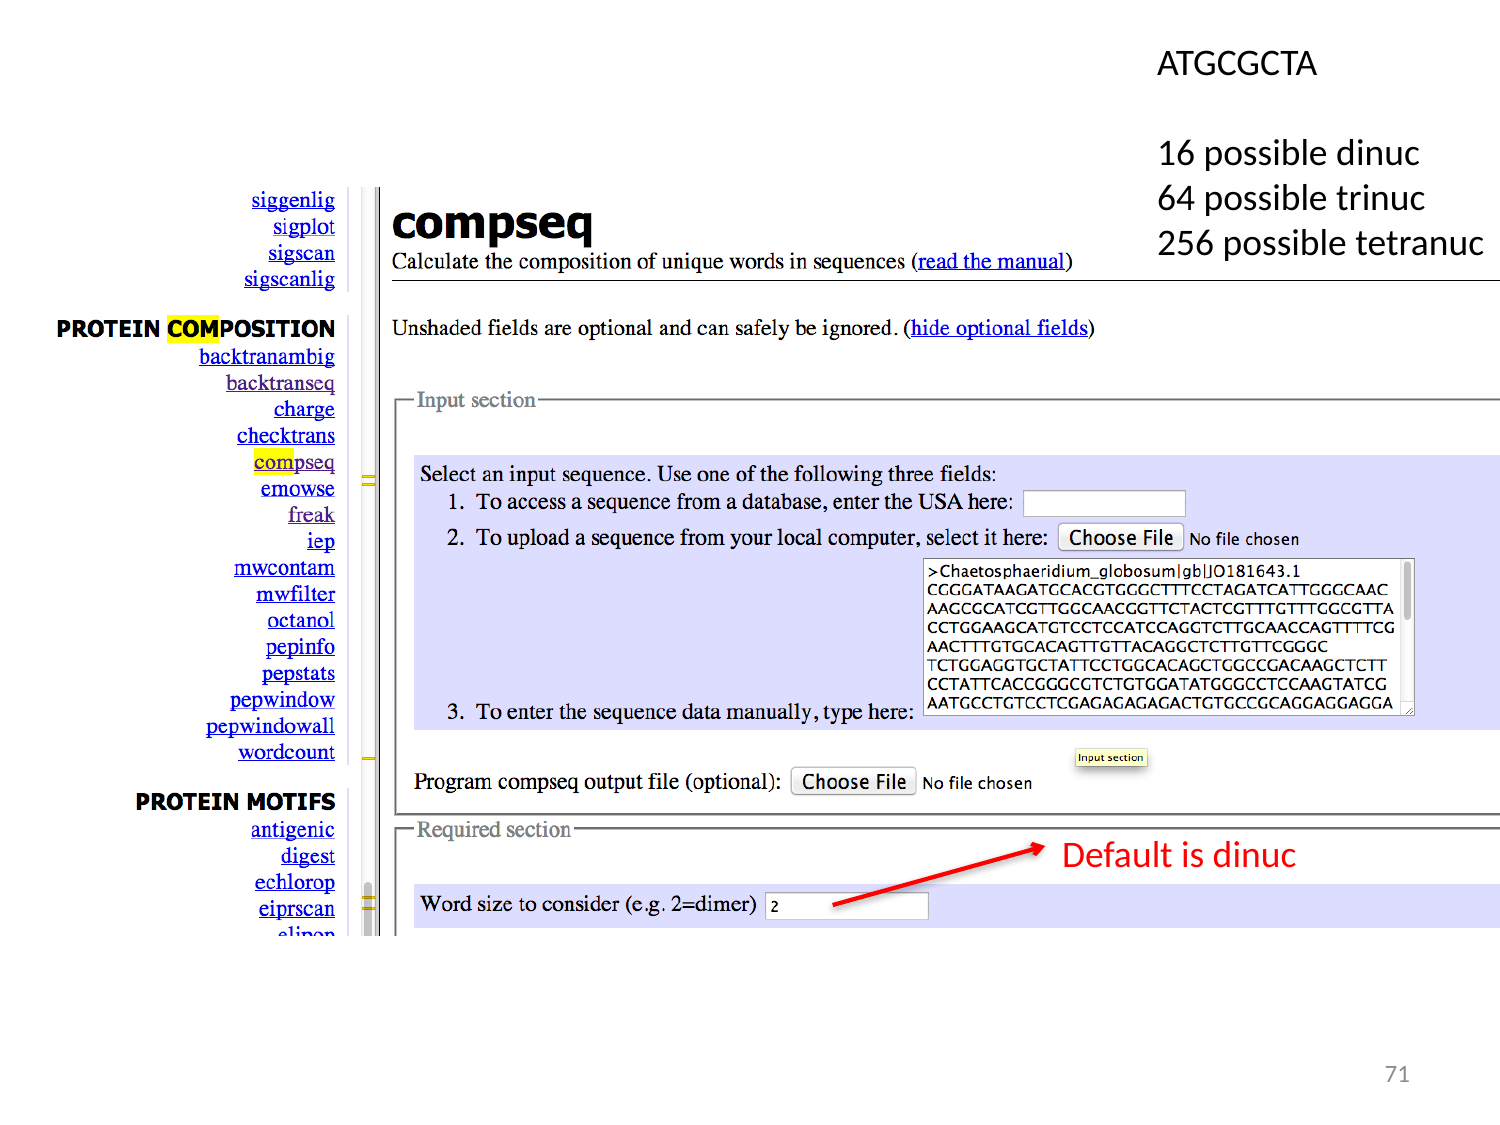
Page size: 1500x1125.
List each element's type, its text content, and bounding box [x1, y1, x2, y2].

slide_number 71 [1074, 1042, 1425, 1103]
text_box ATGCGCTA 16 possible dinuc 64 possible trinuc 256 possible tetranuc [1142, 30, 1500, 186]
picture [0, 187, 1500, 936]
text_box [832, 845, 1046, 906]
